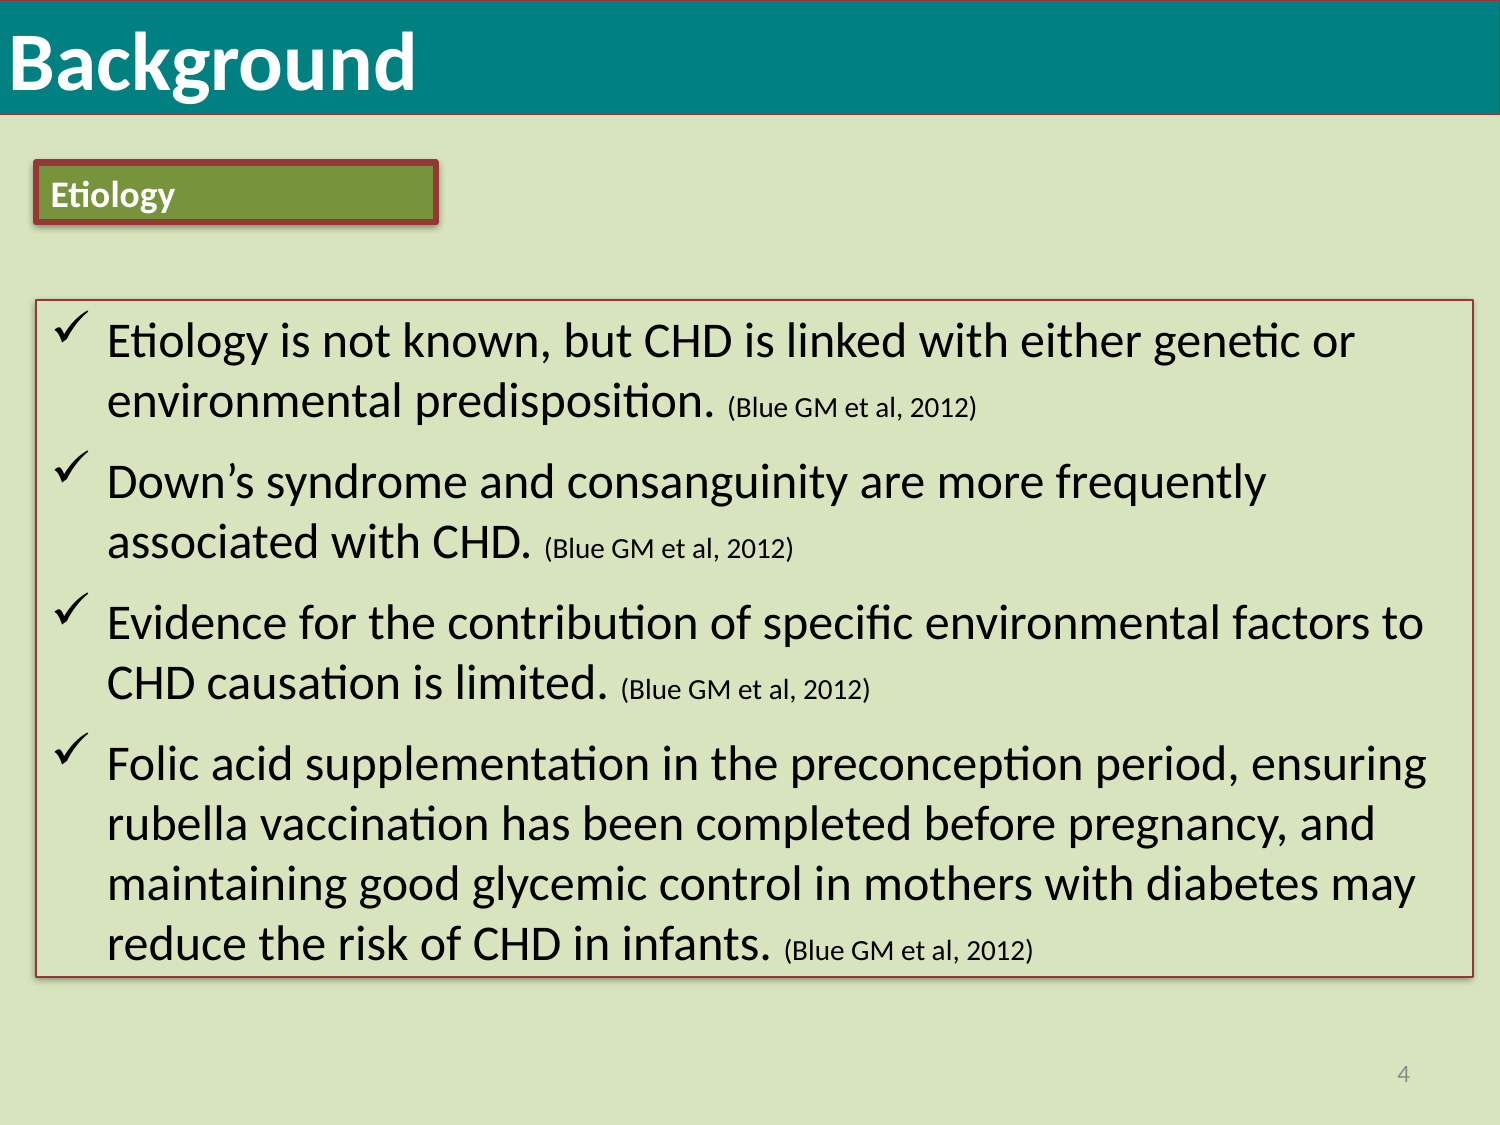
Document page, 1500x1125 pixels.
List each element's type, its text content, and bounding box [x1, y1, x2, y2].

slide_number 4 [1074, 1042, 1425, 1103]
text_box Etiology is not known, but CHD is linked with either genetic or environmental predisposition. (Blue GM et al, 2012) Down’s syndrome and consanguinity are more frequently associated with CHD. (Blue GM et al, 2012) Evidence for the contribution of specific environmental factors to CHD causation is limited. (Blue GM et al, 2012) Folic acid supplementation in the preconception period, ensuring rubella vaccination has been completed before pregnancy, and maintaining good glycemic control in mothers with diabetes may reduce the risk of CHD in infants. (Blue GM et al, 2012) [35, 299, 1474, 978]
text_box Etiology [33, 159, 439, 225]
text_box Background [0, 0, 1500, 115]
